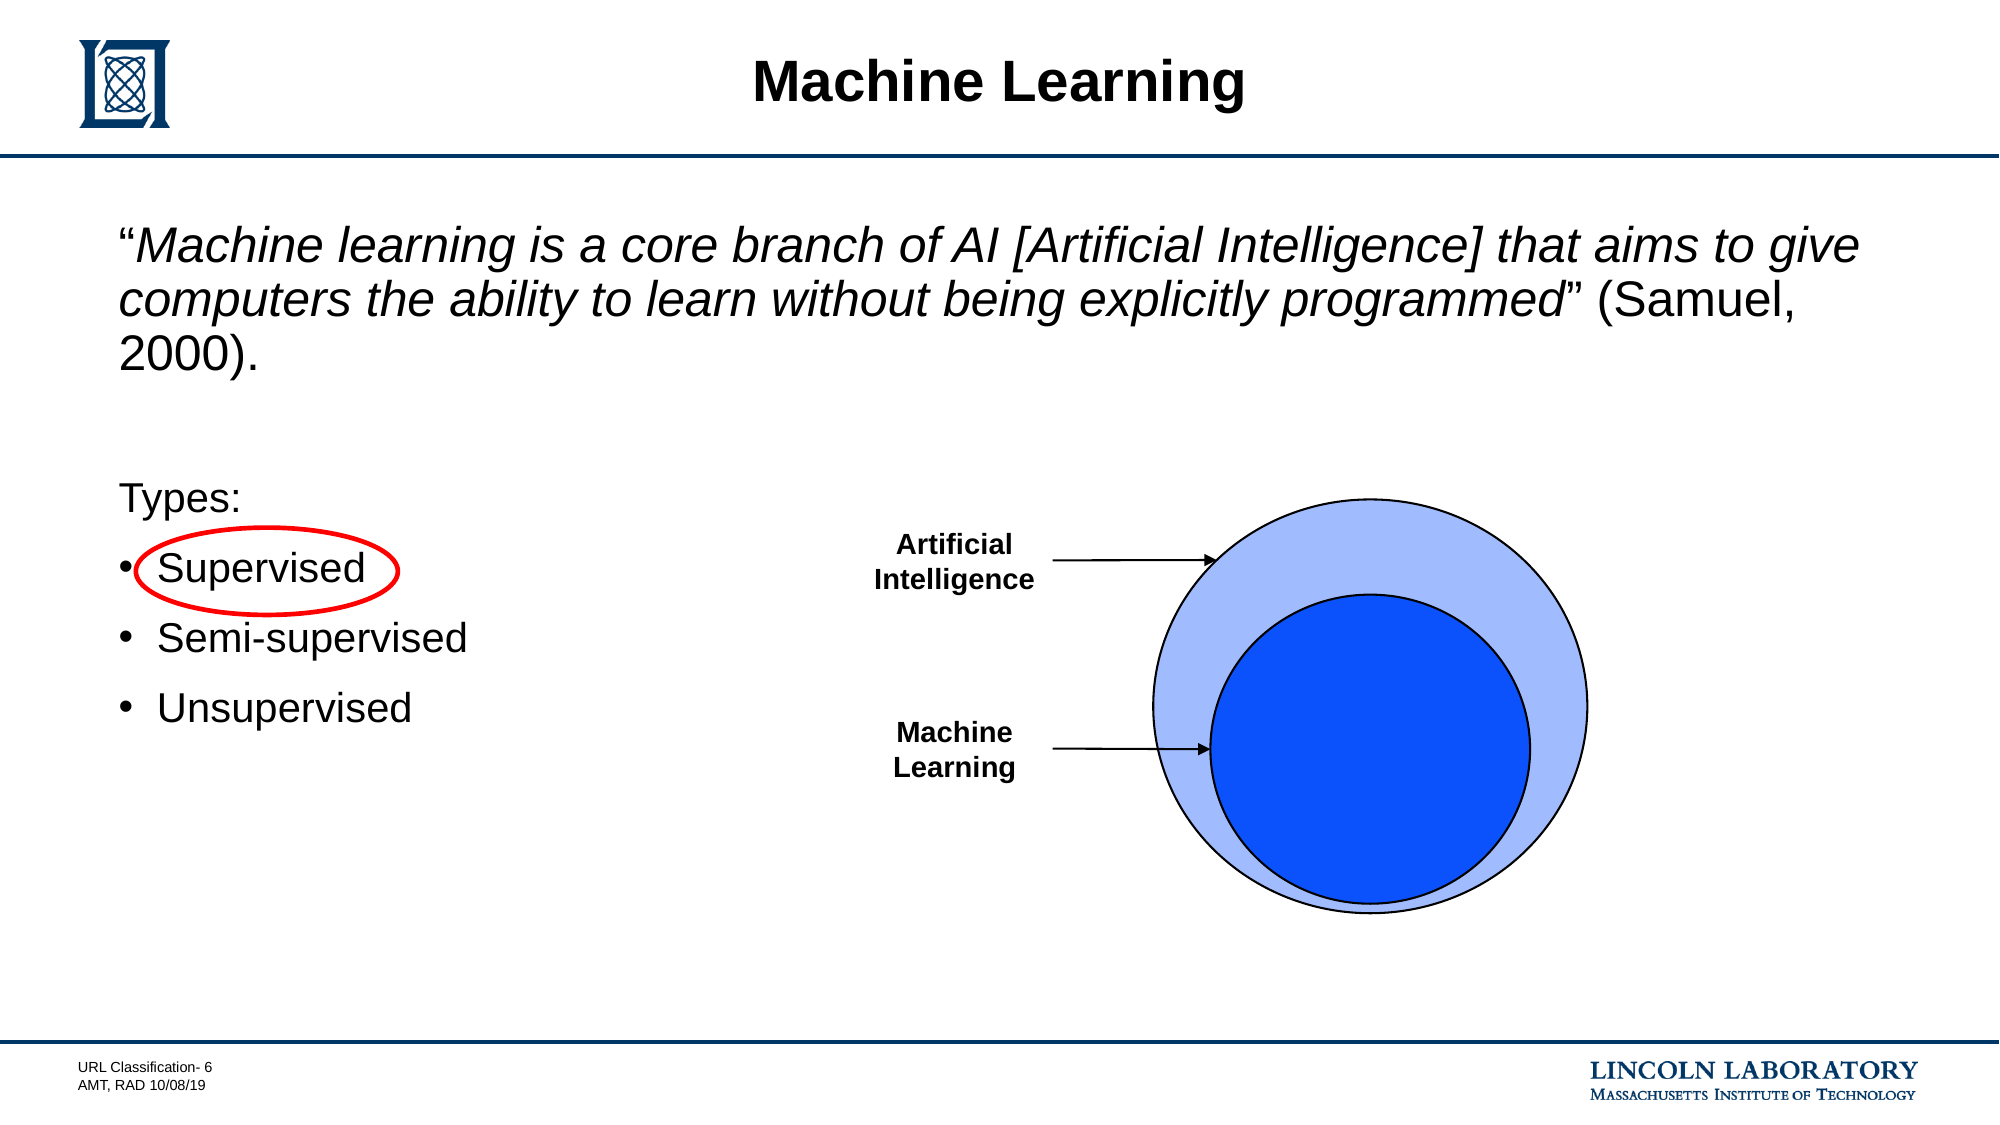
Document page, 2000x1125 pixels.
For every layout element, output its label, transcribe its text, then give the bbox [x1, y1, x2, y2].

list “Machine learning is a core branch of AI [Artificial Intelligence] that aims to give computers the ability to learn without being explicitly programmed” (Samuel, 2000). Types: Supervised Semi-supervised Unsupervised [103, 212, 1895, 1005]
picture [79, 40, 170, 128]
text_box [133, 525, 400, 618]
picture [1588, 1061, 1918, 1100]
title Machine Learning [205, 16, 1794, 151]
text_box [1208, 592, 1533, 906]
text_box Artificial Intelligence [856, 518, 1053, 603]
text_box Machine Learning [856, 706, 1053, 791]
text_box [1151, 497, 1590, 916]
